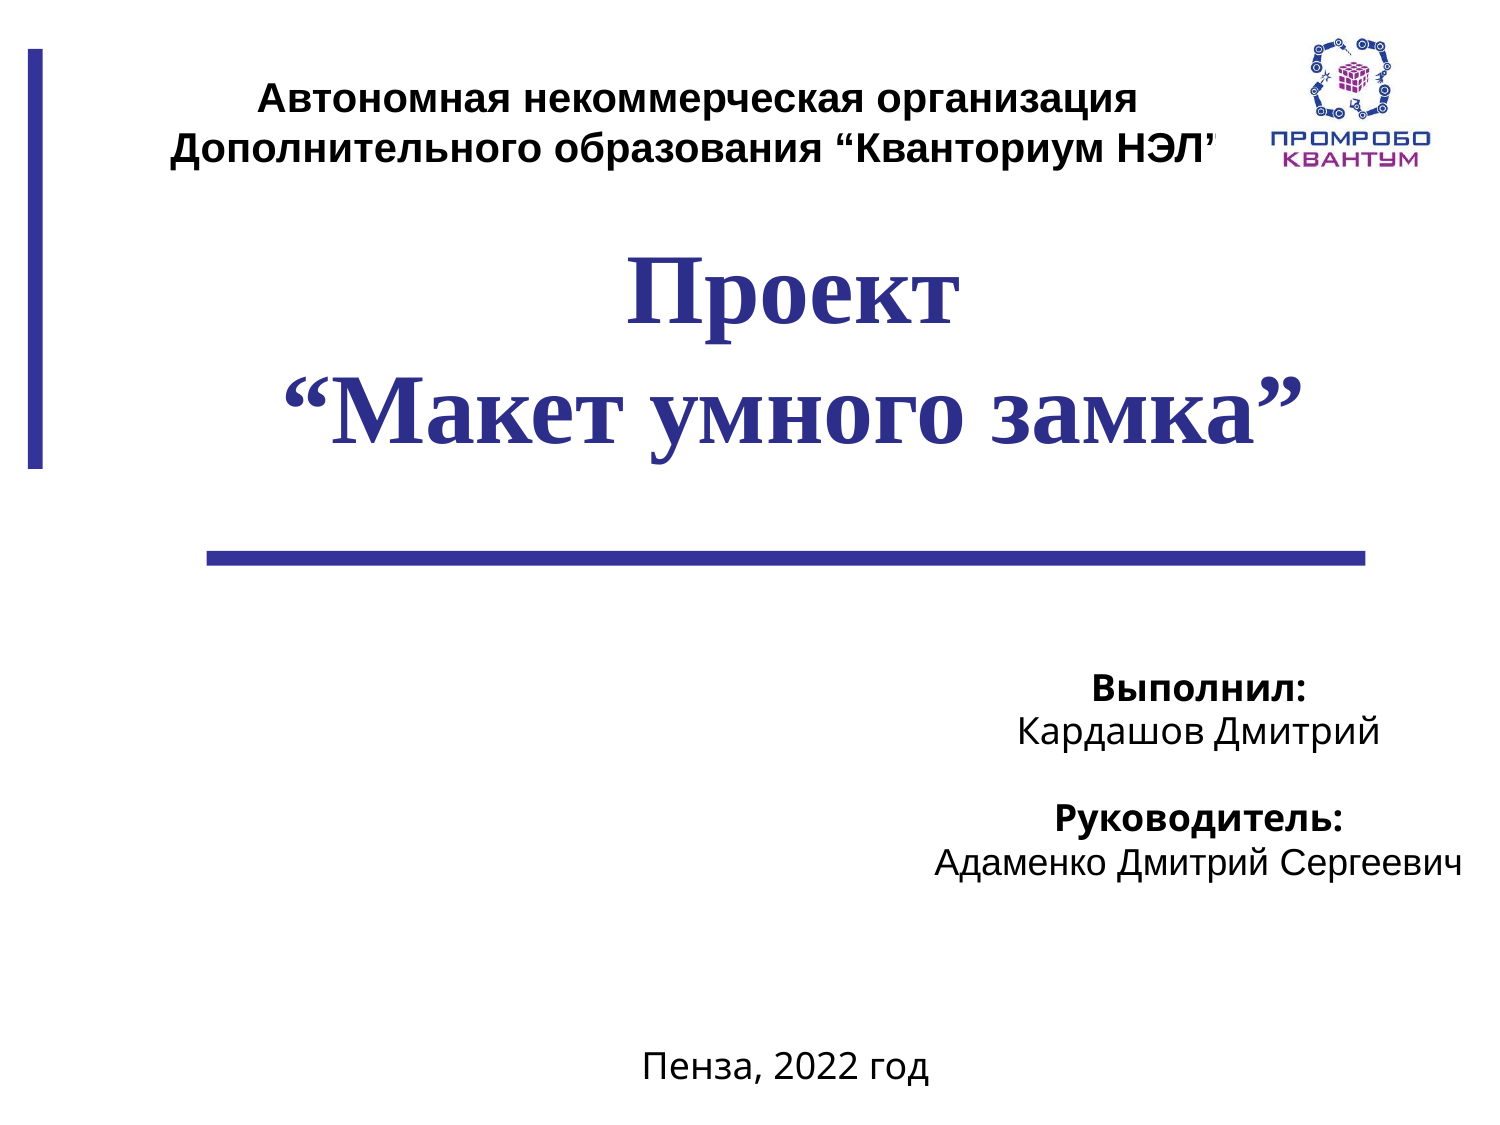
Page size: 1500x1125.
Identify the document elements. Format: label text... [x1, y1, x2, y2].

text_box Выполнил: Кардашов Дмитрий Руководитель: Адаменко Дмитрий Сергеевич [891, 665, 1500, 1013]
text_box Автономная некоммерческая организация Дополнительного образования “Кванториум НЭЛ” [74, 62, 1210, 178]
picture [1215, 13, 1487, 195]
text_box Пенза, 2022 год [608, 1034, 963, 1095]
text_box Проект “Макет умного замка” [164, 216, 1423, 471]
text_box [27, 48, 43, 469]
text_box [206, 550, 1366, 566]
